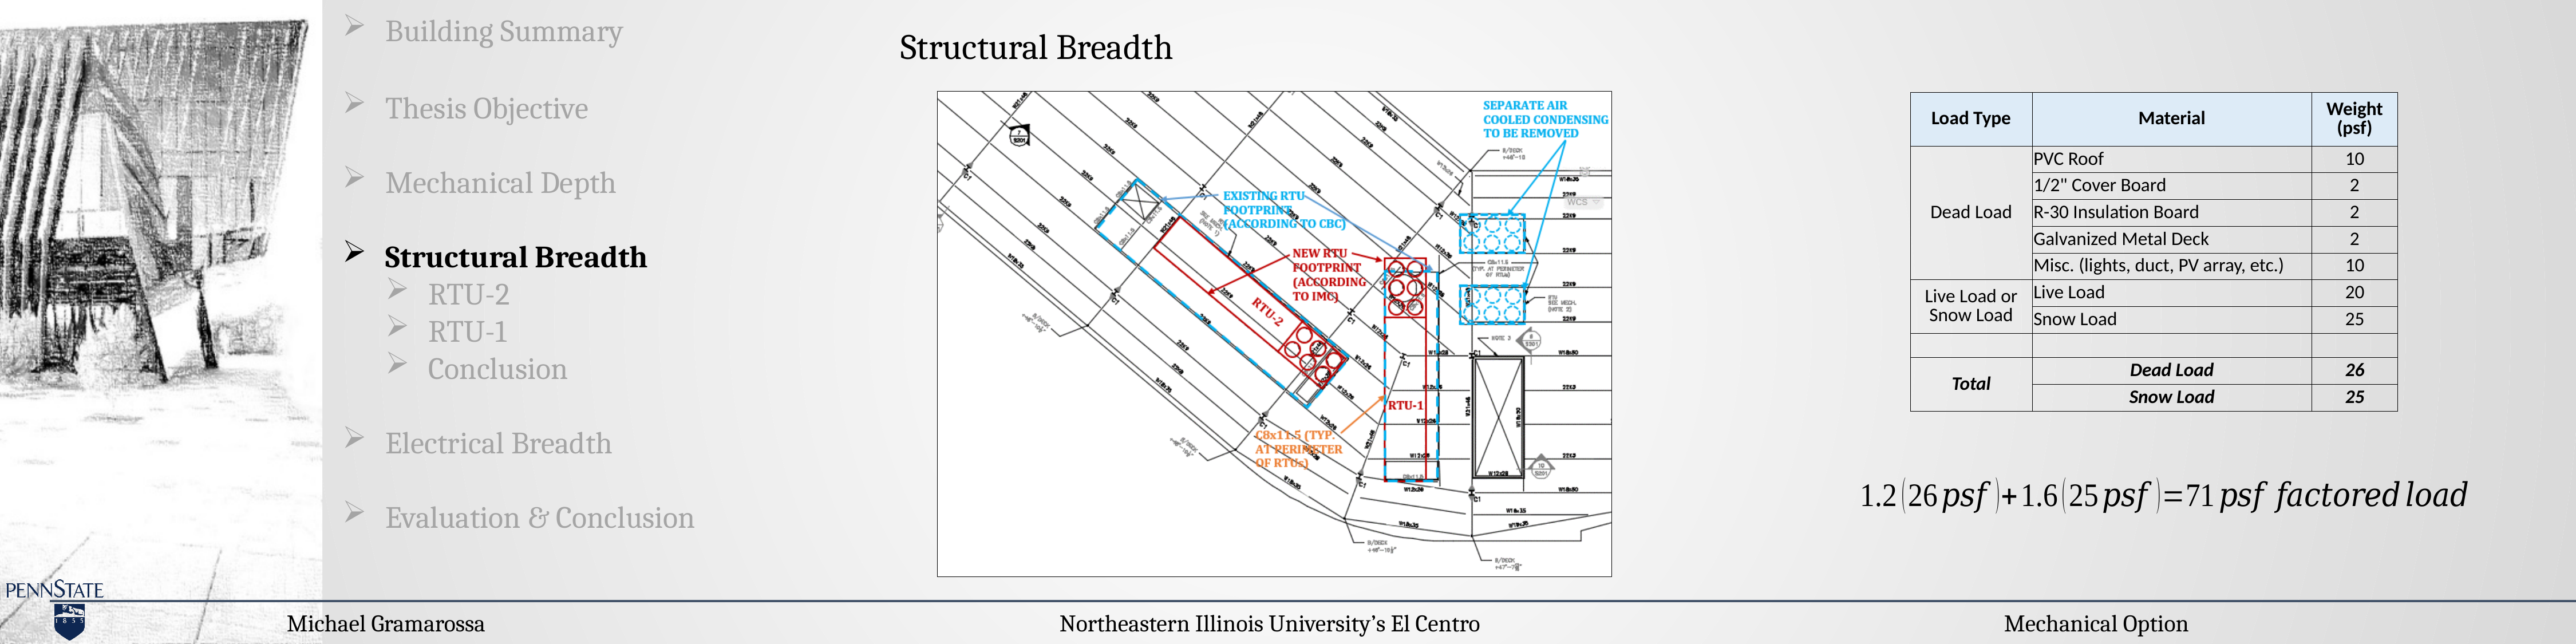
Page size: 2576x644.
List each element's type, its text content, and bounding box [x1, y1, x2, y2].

table_cell [1911, 334, 2032, 357]
table_cell Dead Load [1911, 147, 2032, 279]
table_cell Snow Load [2033, 307, 2312, 333]
picture [937, 91, 1612, 577]
table_cell 25 [2312, 307, 2397, 333]
table_cell 25 [2312, 385, 2397, 411]
table_cell Galvanized Metal Deck [2033, 227, 2312, 253]
table_cell Snow Load [2033, 385, 2312, 411]
table_cell 26 [2312, 358, 2397, 384]
table_cell 10 [2312, 254, 2397, 279]
table_cell [2312, 334, 2397, 357]
text_box Structural Breadth [892, 19, 1402, 71]
table_cell Total [1911, 358, 2032, 411]
table_cell 2 [2312, 227, 2397, 253]
text_box Building Summary Thesis Objective Mechanical Depth Structural Breadth RTU-2 RTU-1 Conclusion Electrical Breadth Evaluation & Conclusion [334, 6, 844, 539]
picture [0, 0, 323, 644]
text_box Michael Gramarossa Northeastern Illinois University’s El Centro Mechanical Option [323, 602, 2576, 644]
table_cell Live Load or Snow Load [1911, 280, 2032, 333]
table_header Load Type [1911, 93, 2032, 146]
table_cell 10 [2312, 147, 2397, 172]
table_cell R-30 Insulation Board [2033, 200, 2312, 226]
table_cell Misc. (lights, duct, PV array, etc.) [2033, 254, 2312, 279]
table_cell Dead Load [2033, 358, 2312, 384]
table_header Weight (psf) [2312, 93, 2397, 146]
table_cell 20 [2312, 280, 2397, 306]
table_cell 2 [2312, 200, 2397, 226]
table_cell 2 [2312, 173, 2397, 199]
table_cell Live Load [2033, 280, 2312, 306]
table_cell PVC Roof [2033, 147, 2312, 172]
table_cell 1/2" Cover Board [2033, 173, 2312, 199]
table_cell [2033, 334, 2312, 357]
table_header Material [2033, 93, 2312, 146]
